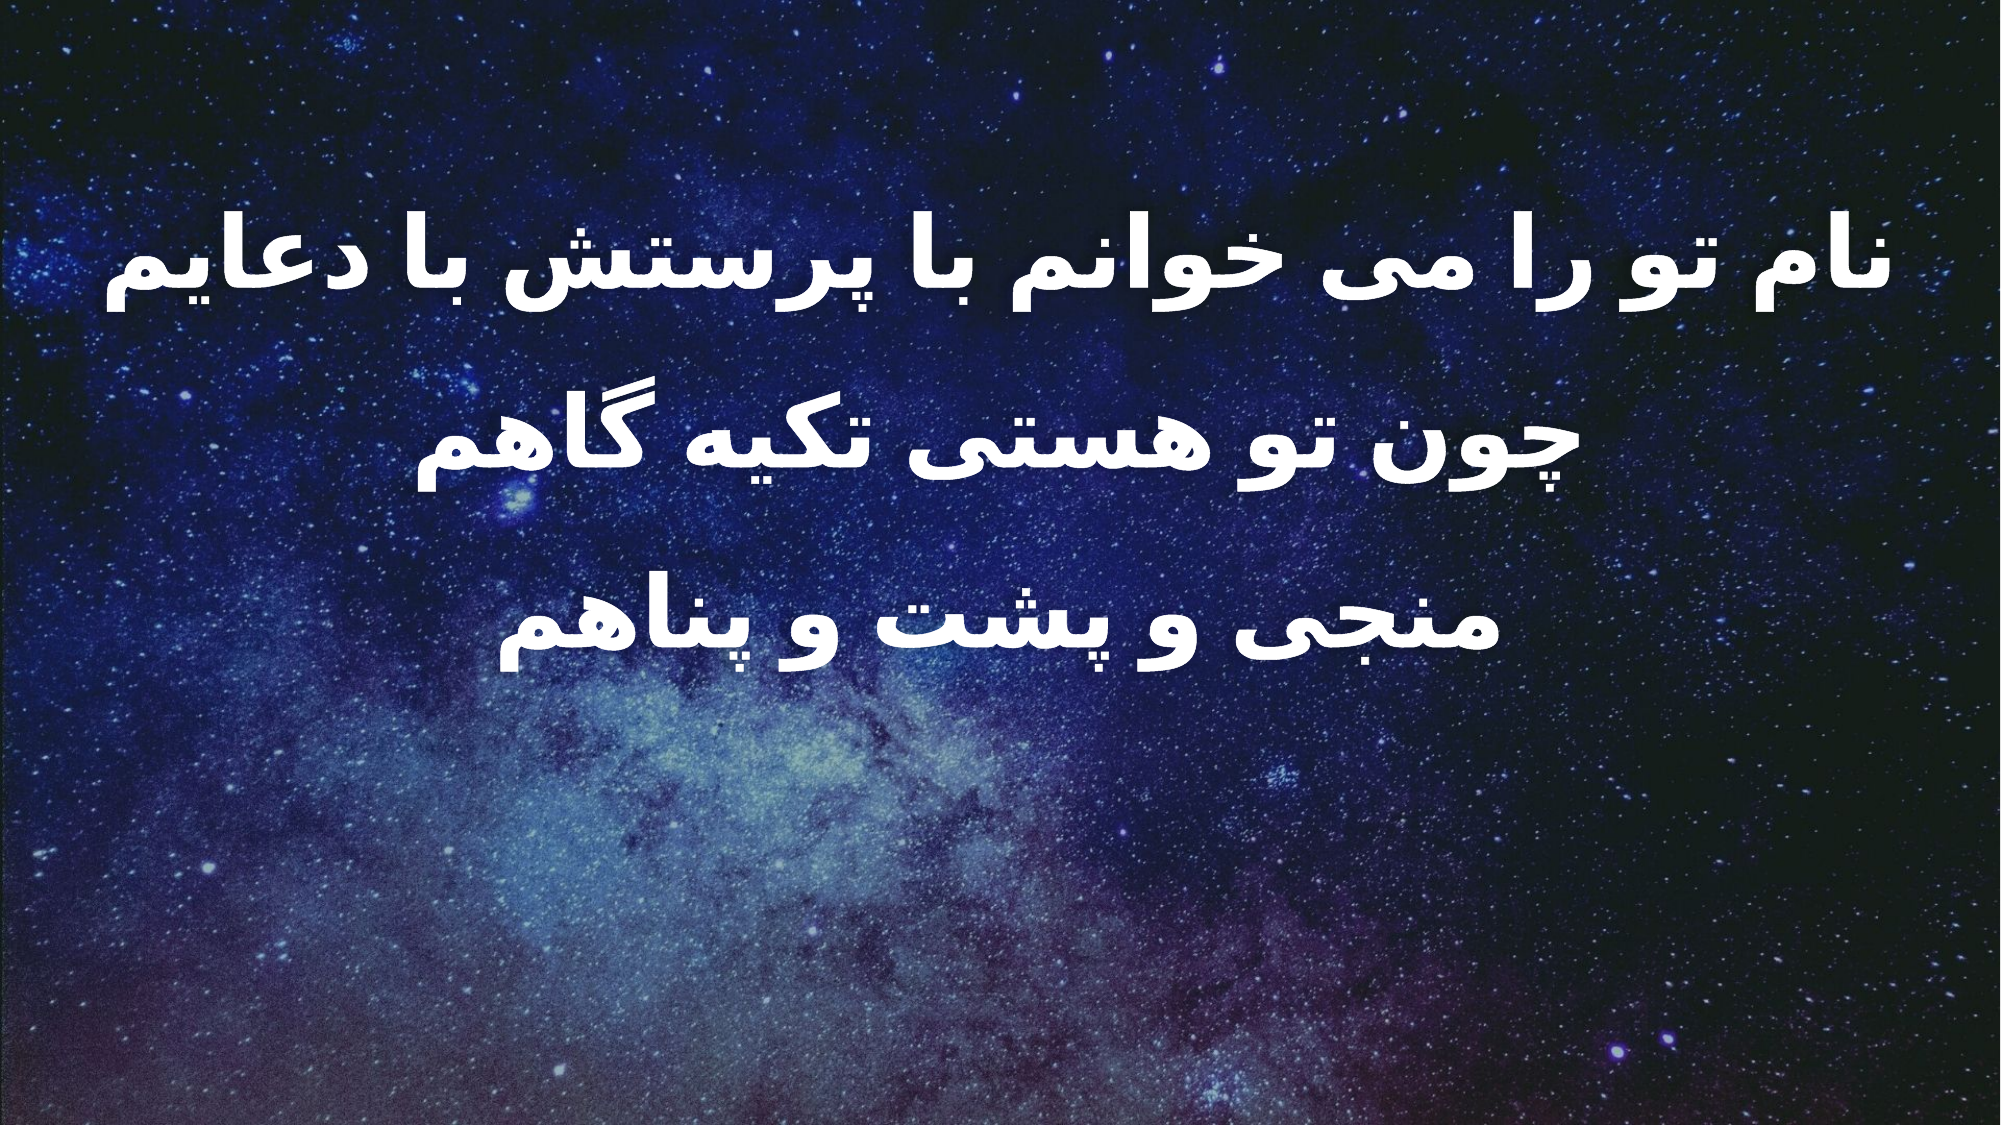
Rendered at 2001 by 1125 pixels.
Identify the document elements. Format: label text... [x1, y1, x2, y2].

text_box نام تو را می خوانم با پرستش با دعایم چون تو هستی تکیه گاهم منجی و پشت و پناهم [0, 0, 2000, 1102]
picture [0, 0, 2001, 1125]
